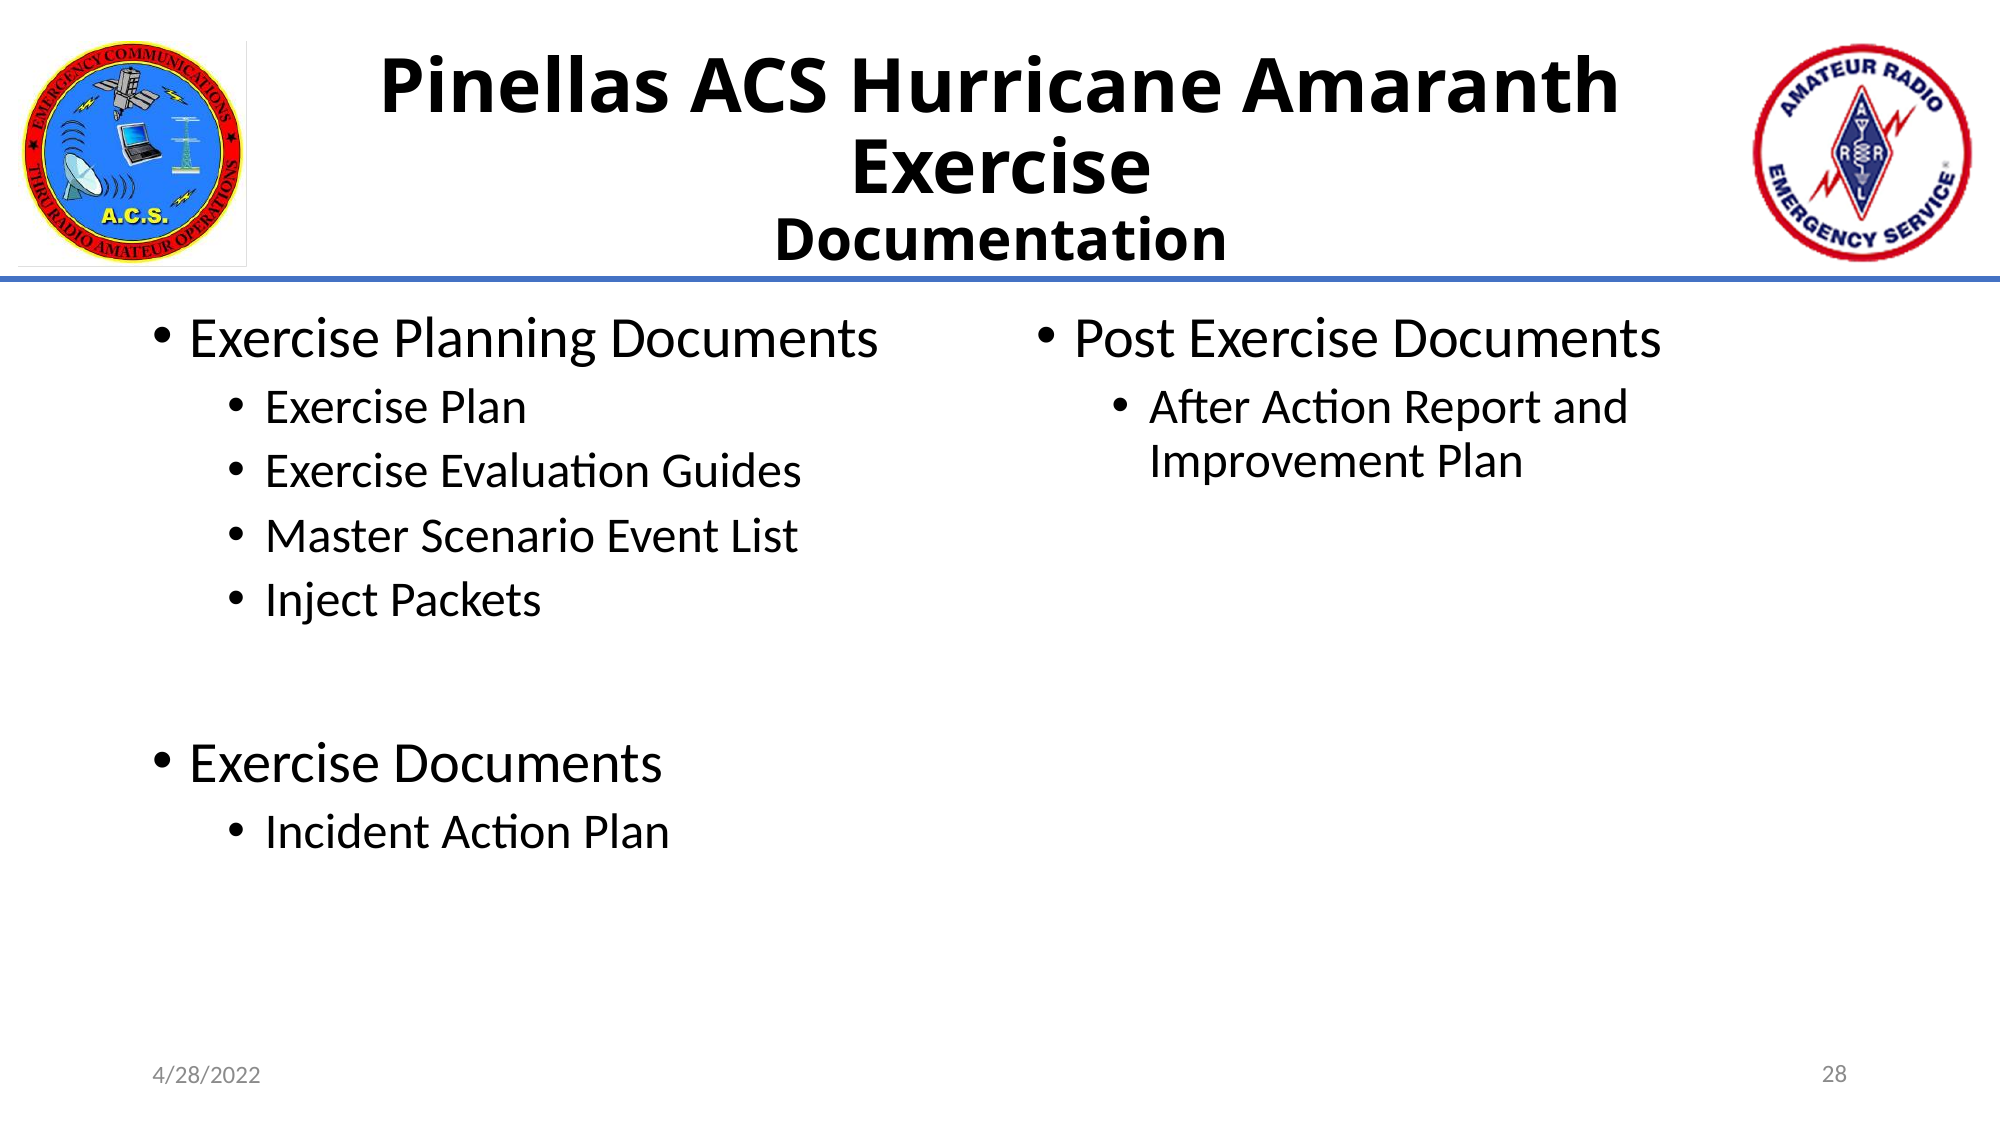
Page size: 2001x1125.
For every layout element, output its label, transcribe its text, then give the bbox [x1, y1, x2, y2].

picture [1750, 41, 1975, 267]
text_box Post Exercise Documents After Action Report and Improvement Plan [1021, 299, 1885, 1014]
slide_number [137, 1043, 588, 1104]
slide_number 28 [1412, 1042, 1863, 1103]
picture [18, 41, 247, 267]
list Exercise Planning Documents Exercise Plan Exercise Evaluation Guides Master Scenario Event List Inject Packets Exercise Documents Incident Action Plan [137, 299, 1000, 1014]
title Pinellas ACS Hurricane Amaranth Exercise Documentation [264, 59, 1738, 262]
